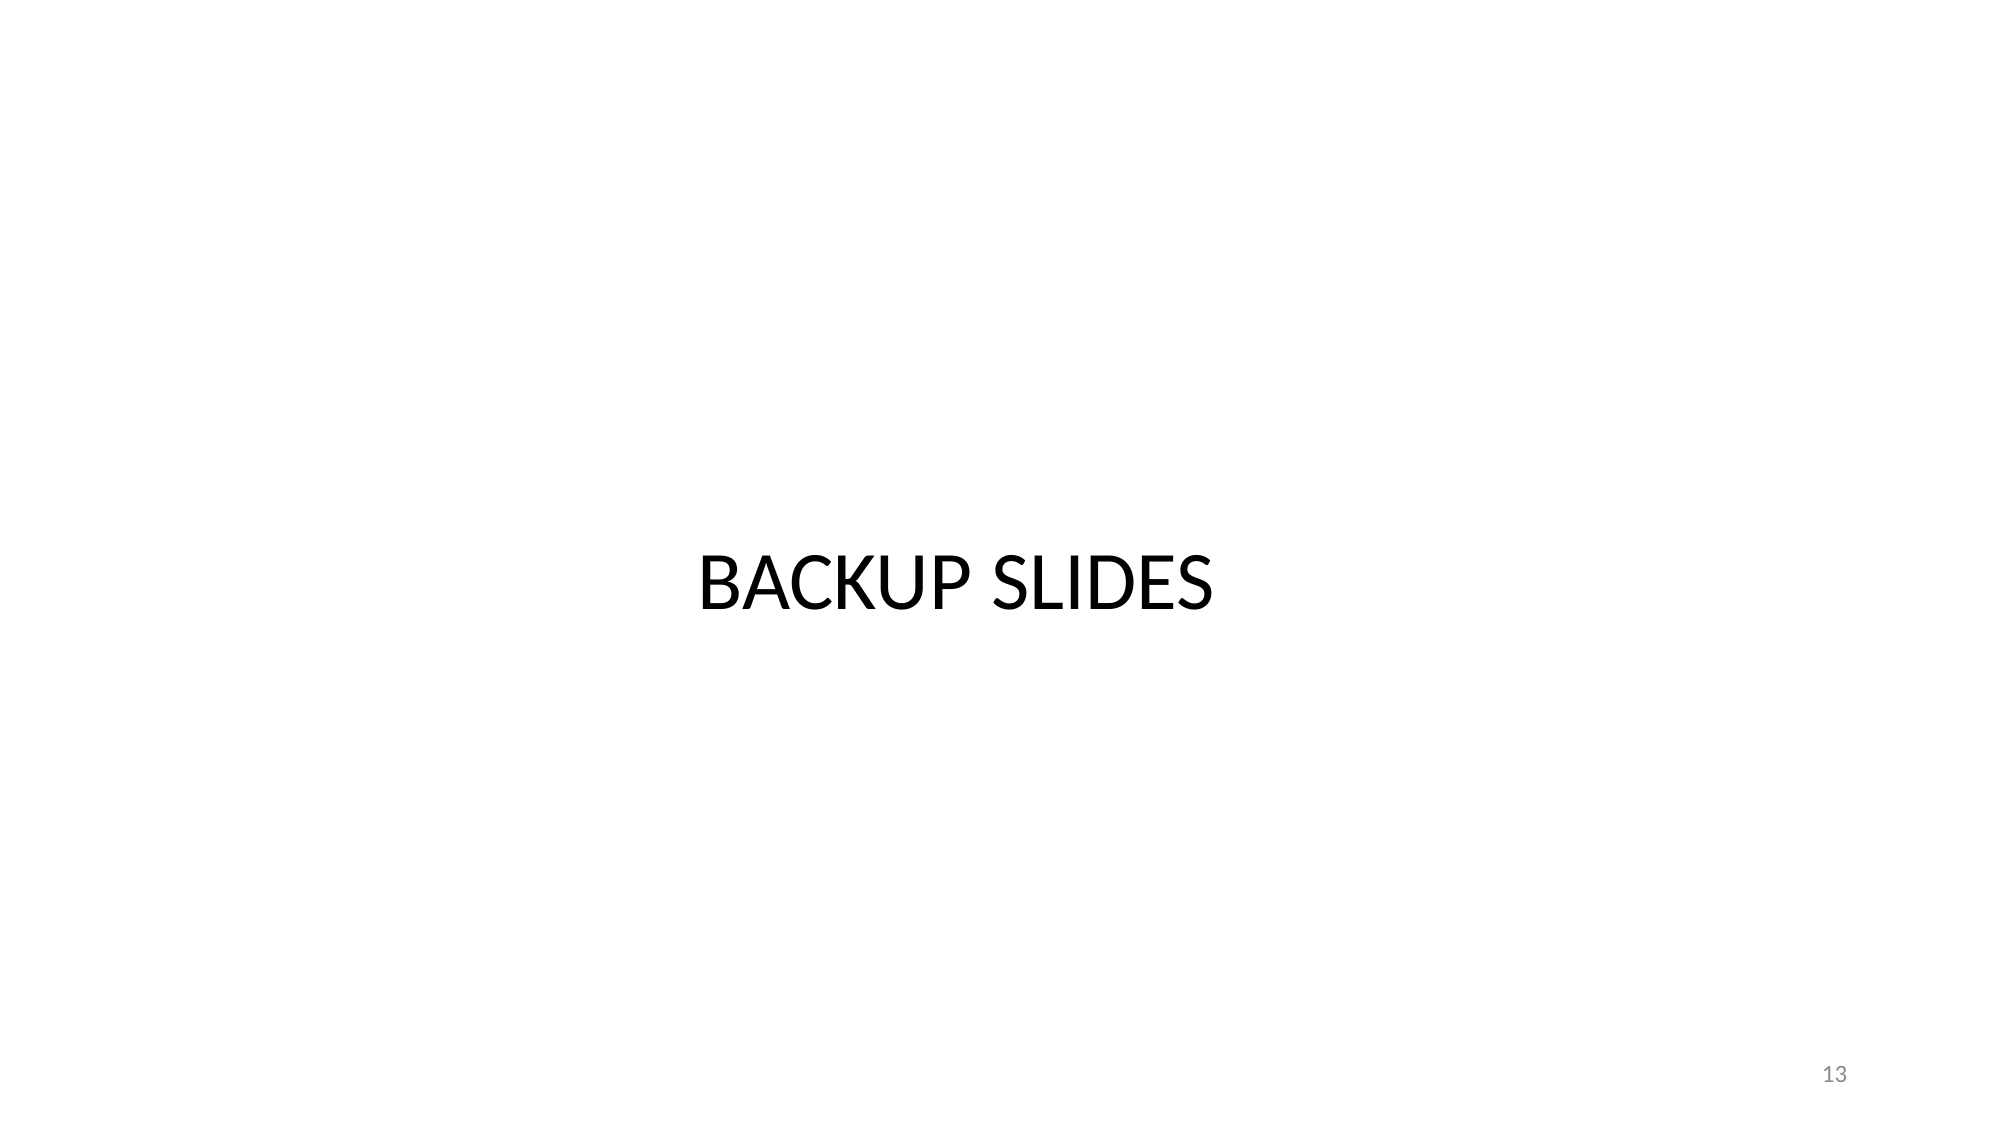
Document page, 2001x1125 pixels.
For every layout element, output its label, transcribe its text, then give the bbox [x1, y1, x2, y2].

text_box BACKUP SLIDES [682, 518, 1395, 634]
slide_number 13 [1412, 1042, 1863, 1103]
